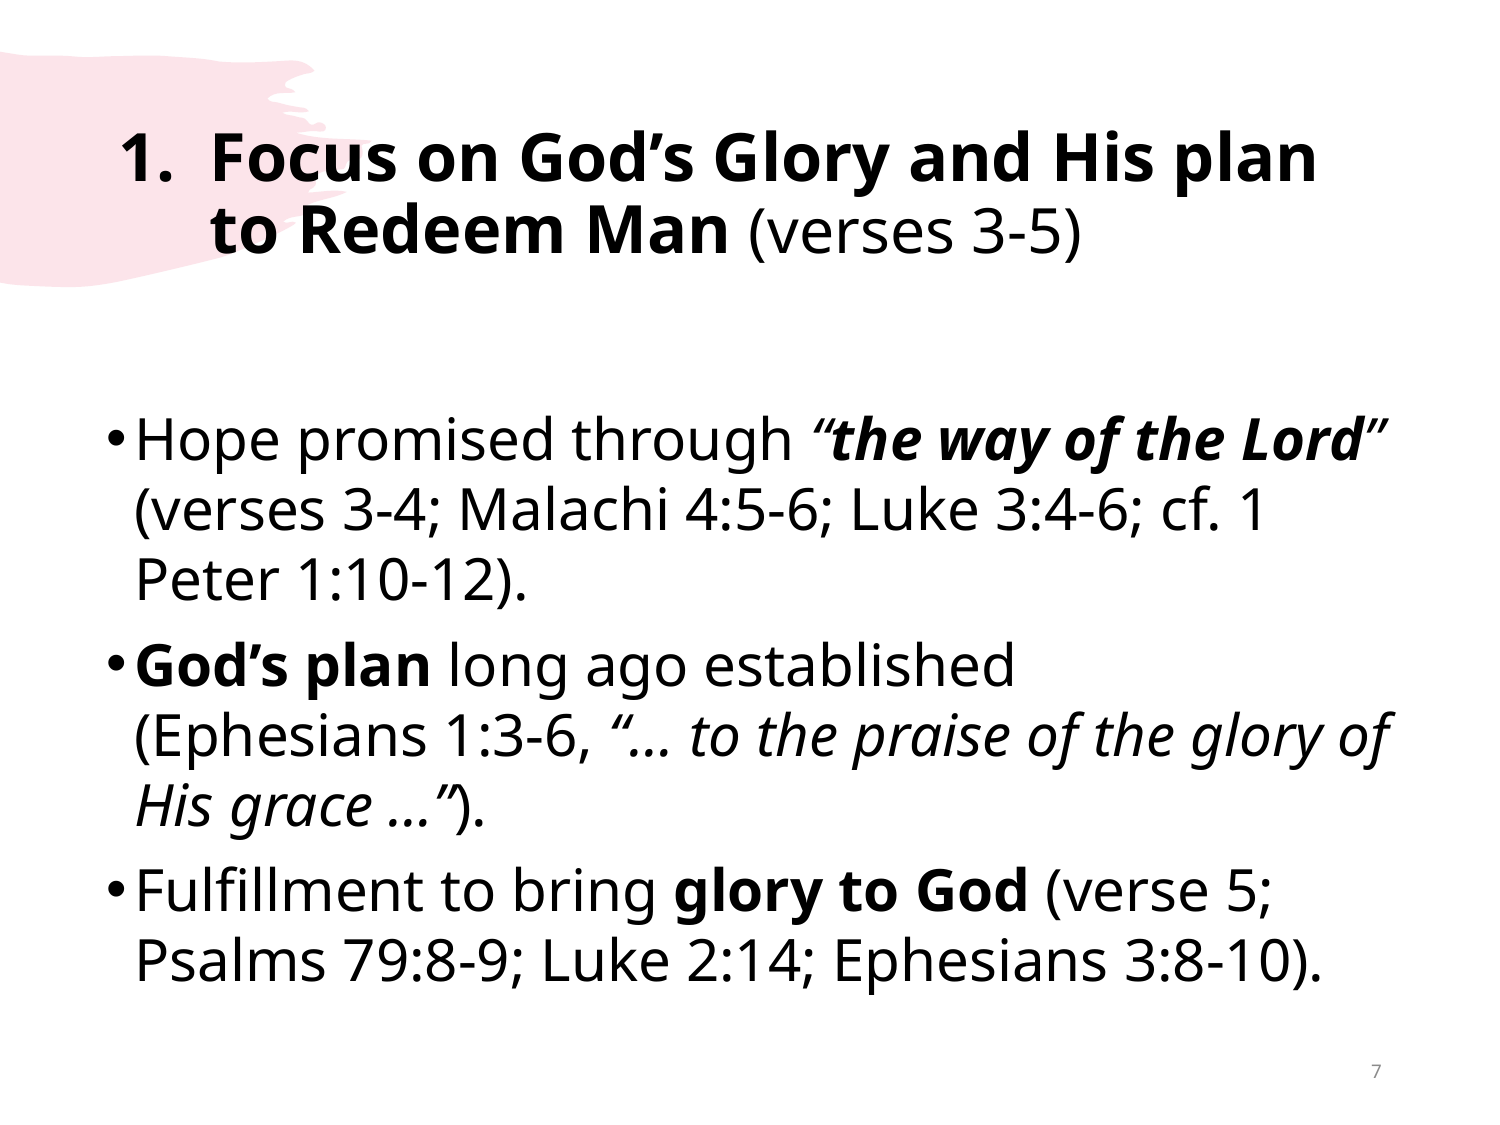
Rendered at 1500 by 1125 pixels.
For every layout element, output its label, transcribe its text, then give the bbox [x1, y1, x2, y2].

slide_number 7 [1059, 1042, 1397, 1103]
title Focus on God’s Glory and His plan to Redeem Man (verses 3-5) [103, 94, 1398, 298]
list Hope promised through “the way of the Lord” (verses 3-4; Malachi 4:5-6; Luke 3:4-6; cf. 1 Peter 1:10-12). God’s plan long ago established (Ephesians 1:3-6, “… to the praise of the glory of His grace …”). Fulfillment to bring glory to God (verse 5; Psalms 79:8-9; Luke 2:14; Ephesians 3:8-10). [91, 394, 1425, 1048]
